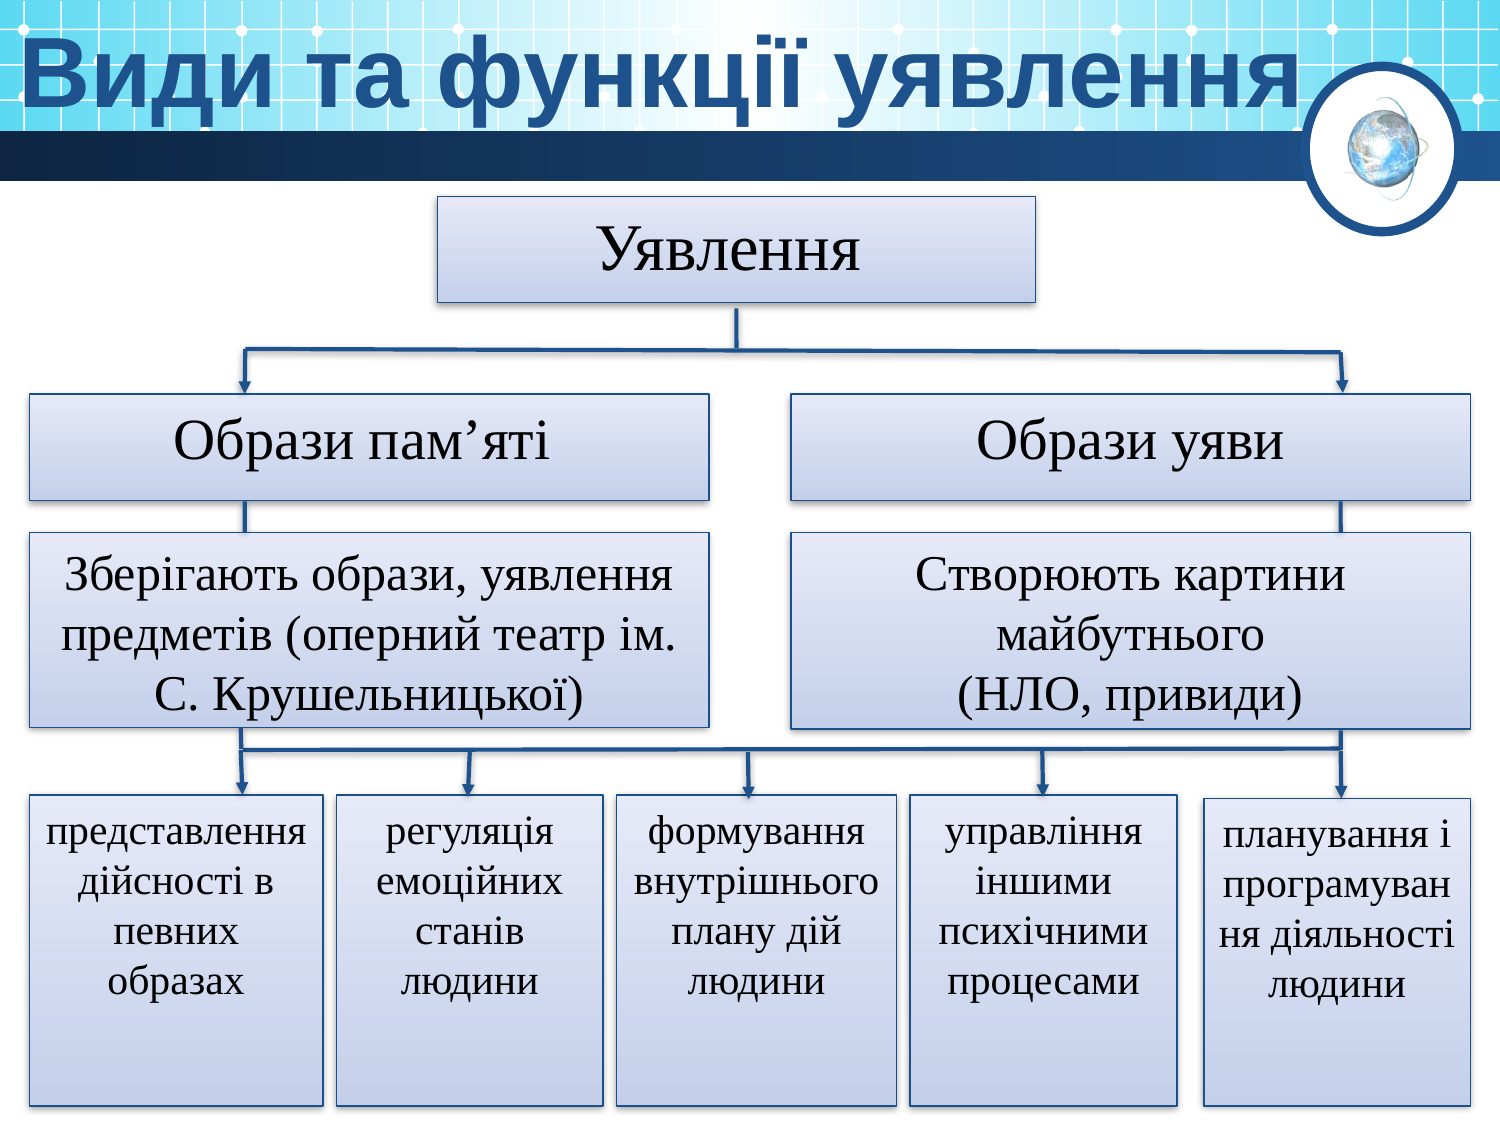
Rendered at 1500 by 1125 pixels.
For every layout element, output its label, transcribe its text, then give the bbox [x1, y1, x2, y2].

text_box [29, 195, 1471, 1107]
picture [1310, 74, 1454, 195]
text_box Види та функції уявлення [0, 0, 1400, 135]
